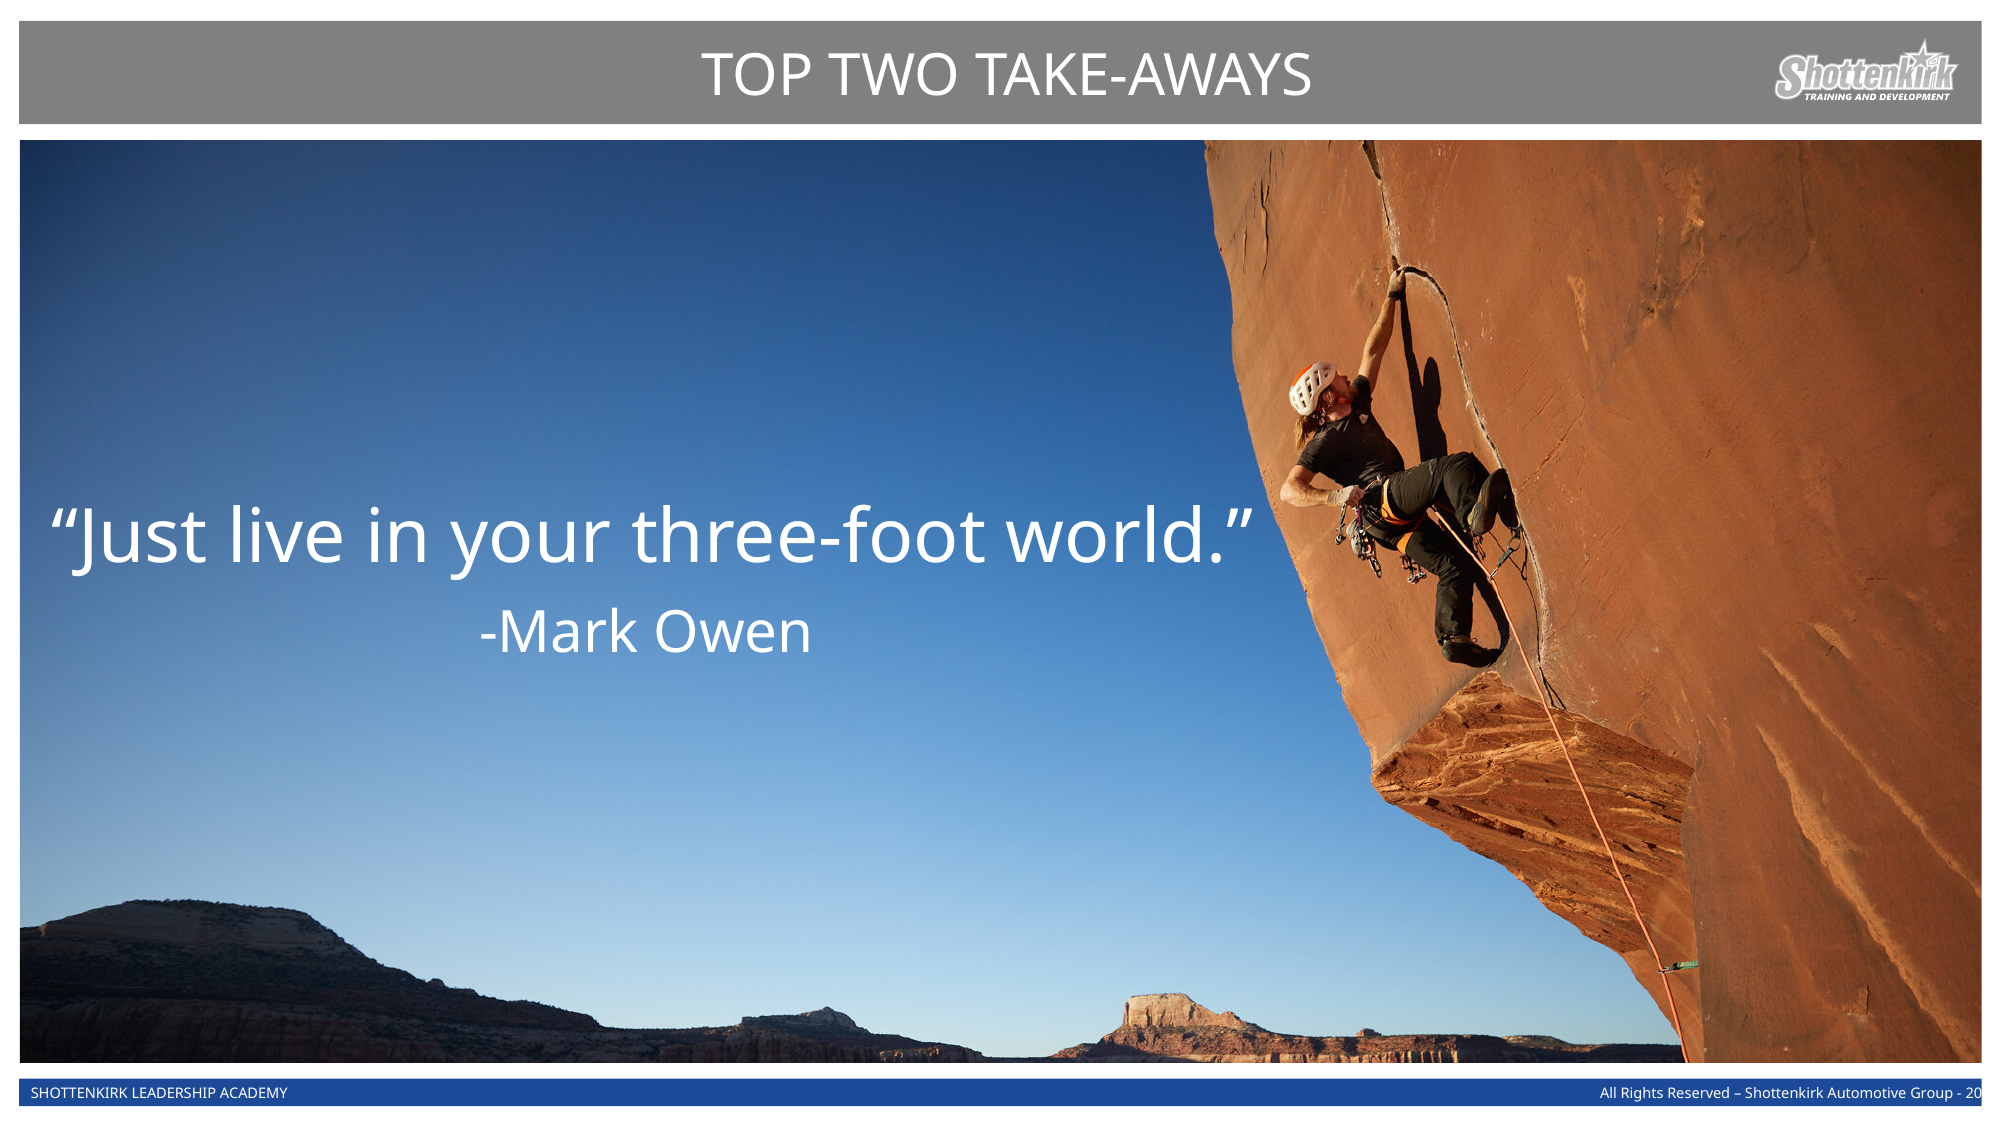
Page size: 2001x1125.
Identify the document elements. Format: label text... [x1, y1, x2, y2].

text_box TOP TWO TAKE-AWAYS [18, 20, 1983, 125]
text_box All Rights Reserved – Shottenkirk Automotive Group - 2022 [1585, 1076, 2000, 1109]
text_box SHOTTENKIRK LEADERSHIP ACADEMY [16, 1076, 420, 1109]
text_box [420, 1078, 1585, 1107]
picture [1772, 36, 1961, 108]
picture [19, 140, 1982, 1063]
